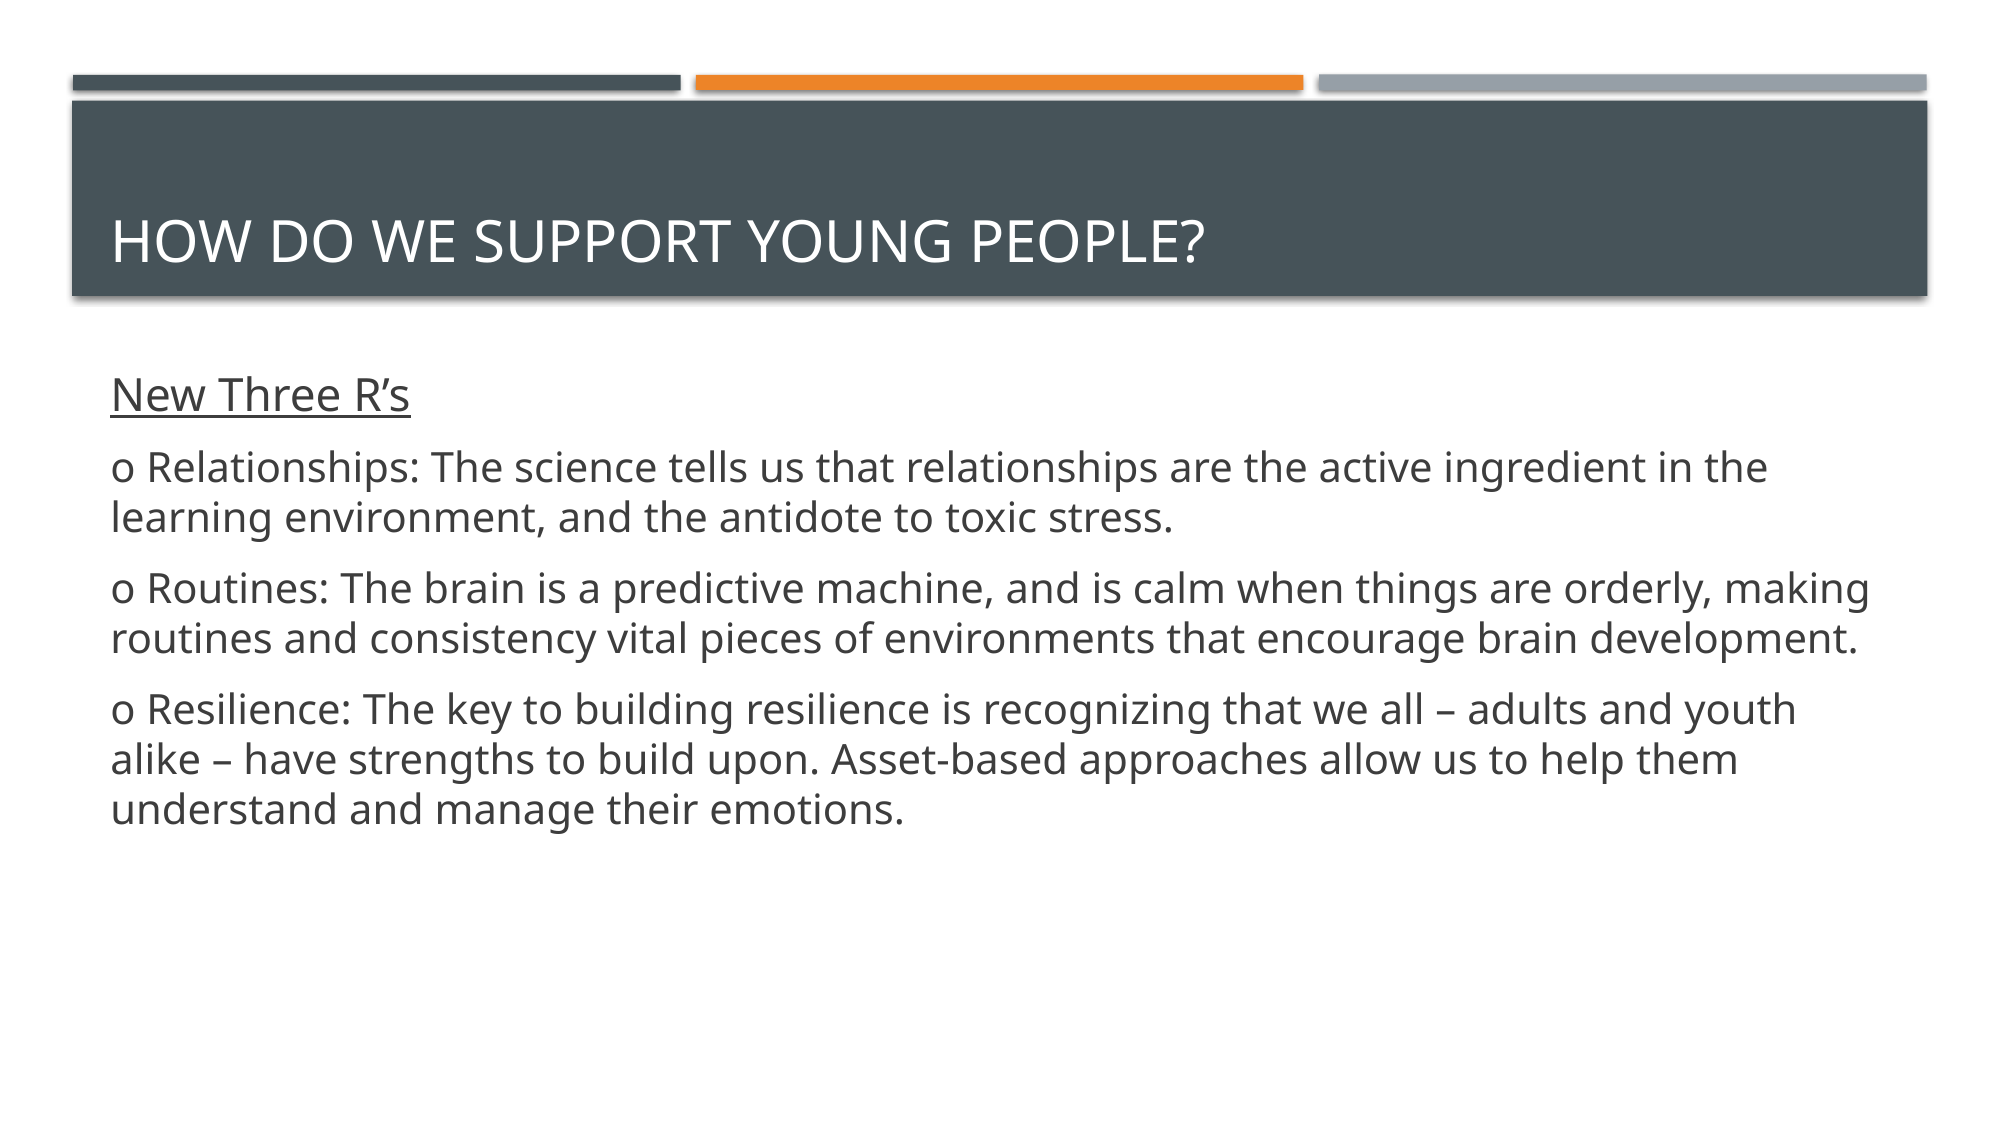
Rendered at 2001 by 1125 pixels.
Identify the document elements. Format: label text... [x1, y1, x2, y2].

title How do we support young People? [95, 115, 1905, 282]
list New Three R’s o Relationships: The science tells us that relationships are the active ingredient in the learning environment, and the antidote to toxic stress. o Routines: The brain is a predictive machine, and is calm when things are orderly, making routines and consistency vital pieces of environments that encourage brain development. o Resilience: The key to building resilience is recognizing that we all – adults and youth alike – have strengths to build upon. Asset-based approaches allow us to help them understand and manage their emotions. [95, 357, 1905, 962]
